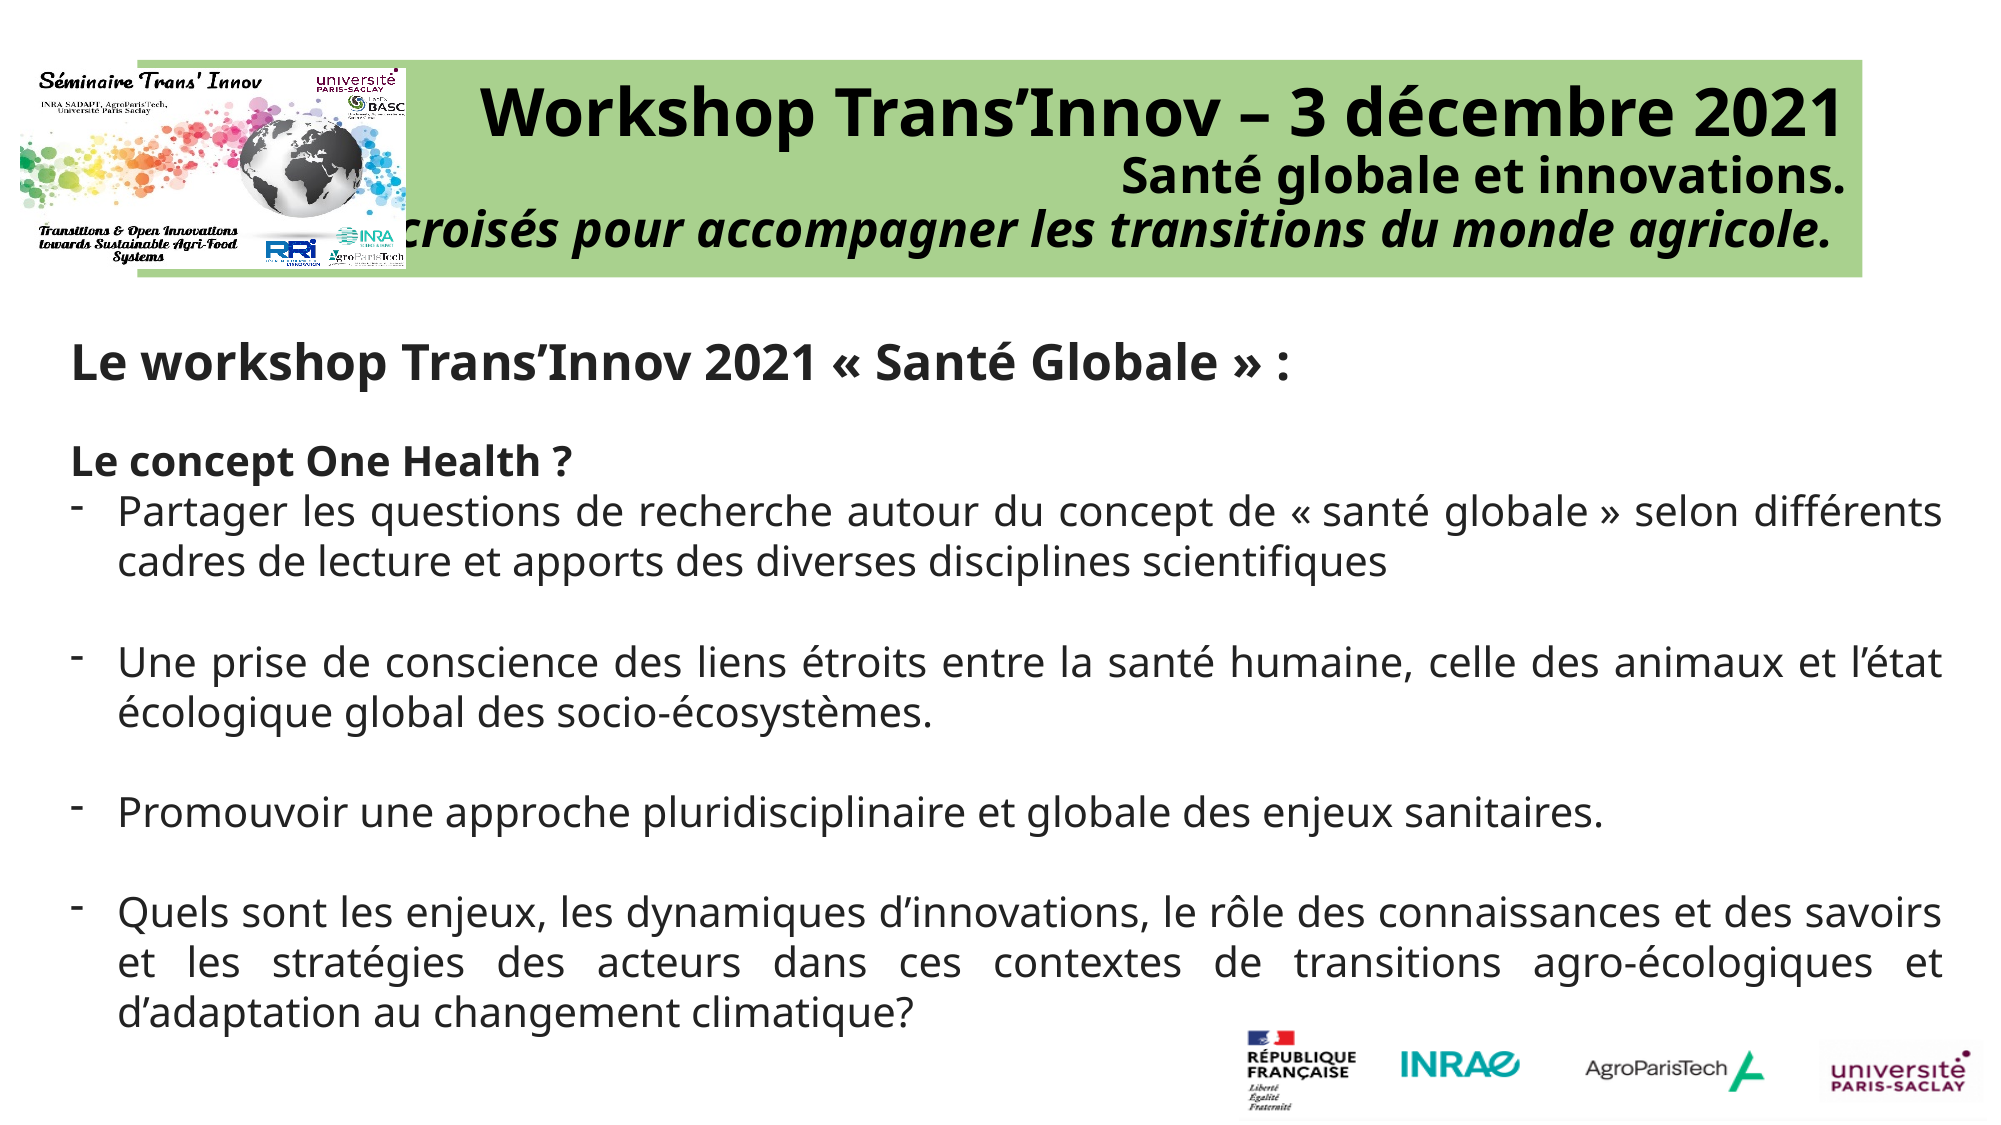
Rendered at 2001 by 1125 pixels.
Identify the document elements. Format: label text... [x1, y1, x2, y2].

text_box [20, 68, 408, 269]
title Workshop Trans’Innov – 3 décembre 2021 Santé globale et innovations. Regards croisés pour accompagner les transitions du monde agricole. [137, 59, 1863, 278]
picture [1239, 1023, 1987, 1124]
text_box Le workshop Trans’Innov 2021 « Santé Globale » : Le concept One Health ? Partager les questions de recherche autour du concept de « santé globale » selon différents cadres de lecture et apports des diverses disciplines scientifiques Une prise de conscience des liens étroits entre la santé humaine, celle des animaux et l’état écologique global des socio-écosystèmes. Promouvoir une approche pluridisciplinaire et globale des enjeux sanitaires. Quels sont les enjeux, les dynamiques d’innovations, le rôle des connaissances et des savoirs et les stratégies des acteurs dans ces contextes de transitions agro-écologiques et d’adaptation au changement climatique? [55, 322, 1959, 1125]
